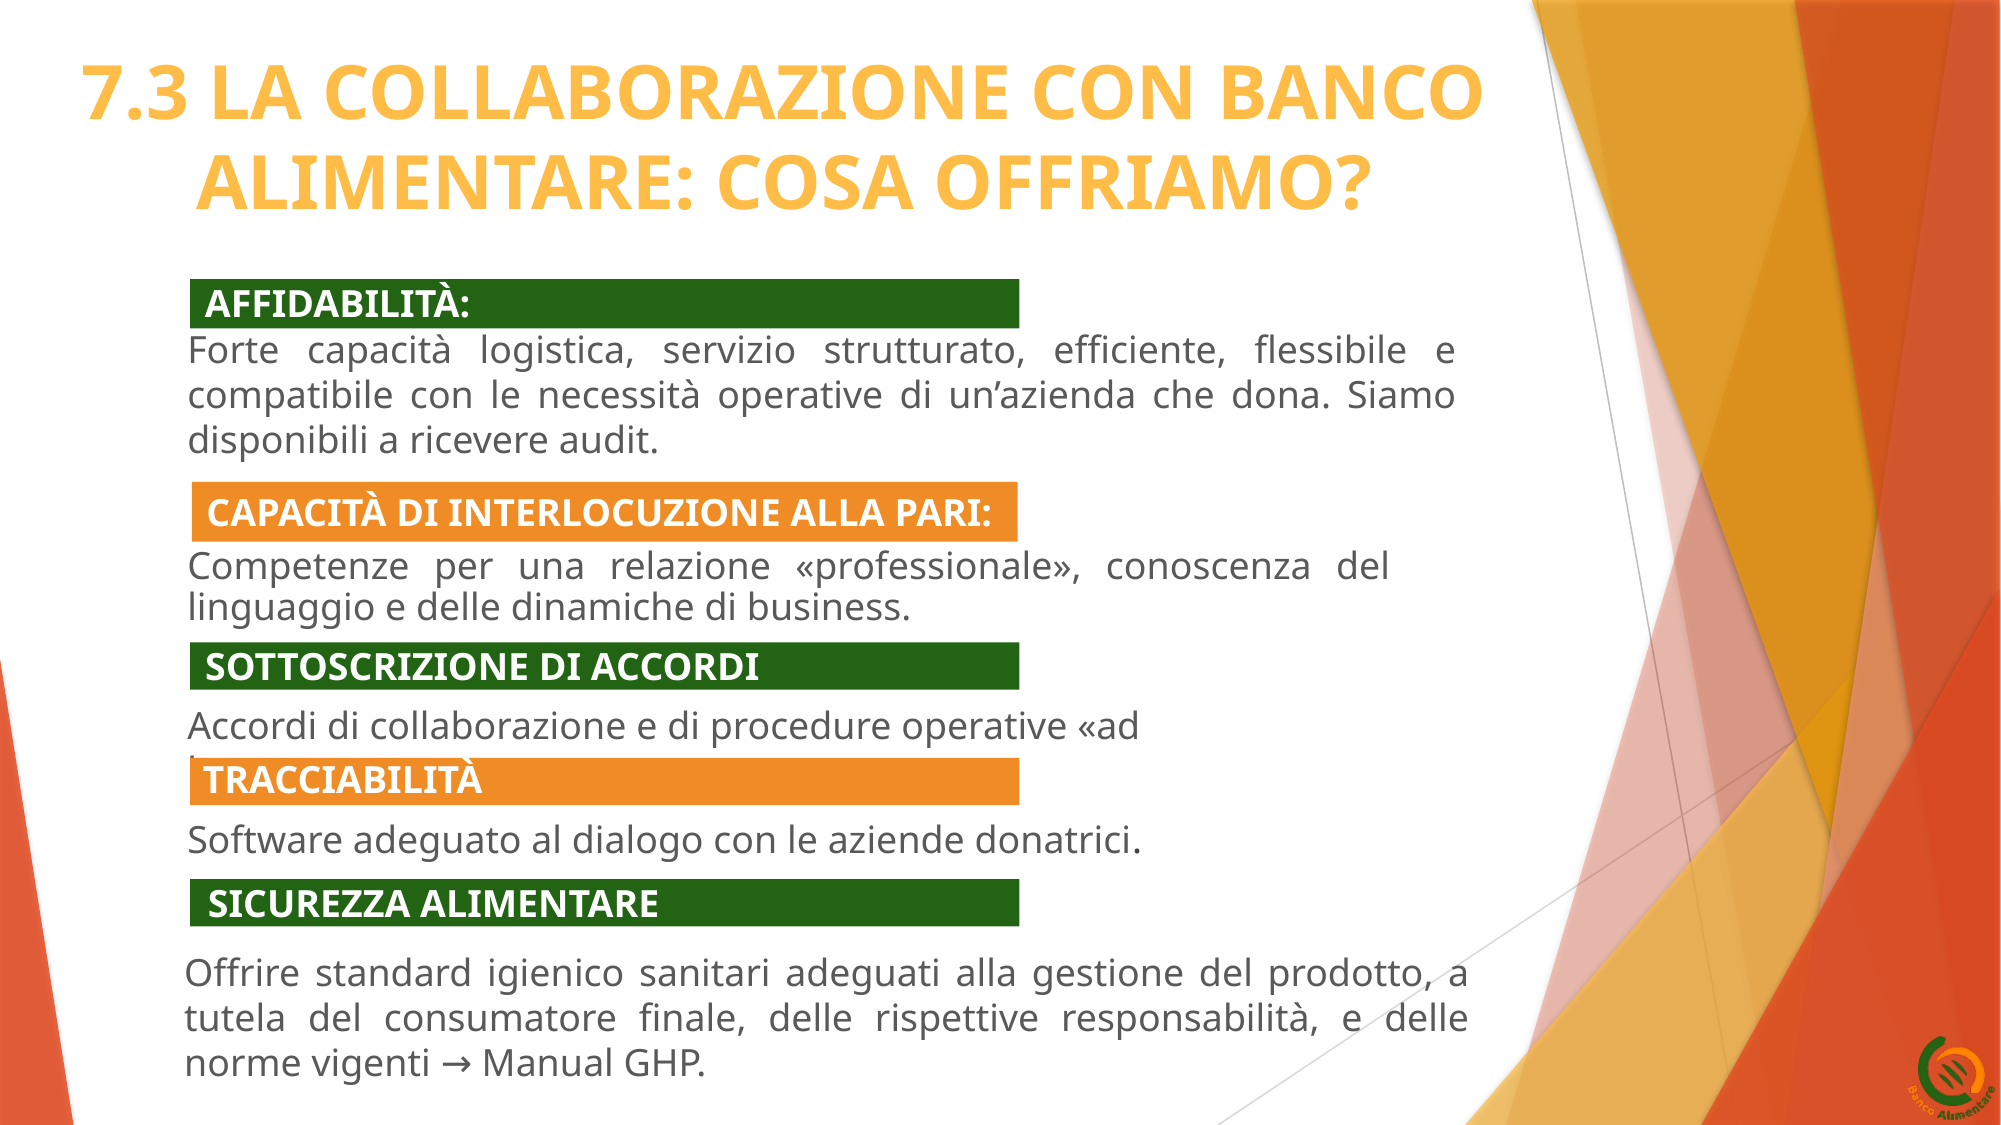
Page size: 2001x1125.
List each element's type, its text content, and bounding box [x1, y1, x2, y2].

text_box [486, 278, 1021, 318]
text_box [498, 756, 1021, 807]
text_box Software adeguato al dialogo con le aziende donatrici. [97, 808, 1712, 869]
text_box AFFIDABILITÀ: [115, 272, 486, 333]
title 7.3 LA COLLABORAZIONE CON BANCO ALIMENTARE: COSA OFFRIAMO? [0, 37, 1682, 211]
text_box TRACCIABILITÀ [113, 748, 498, 808]
text_box Accordi di collaborazione e di procedure operative «ad hoc». [97, 694, 1247, 800]
picture [1908, 1036, 1995, 1120]
text_box [675, 878, 1021, 928]
text_box SICUREZZA ALIMENTARE [118, 872, 675, 933]
text_box SOTTOSCRIZIONE DI ACCORDI [190, 635, 785, 694]
text_box Competenze per una relazione «professionale», conoscenza del linguaggio e delle dinamiche di business. [97, 540, 1406, 686]
text_box Offrire standard igienico sanitari adeguati alla gestione del prodotto, a tutela del consumatore finale, delle rispettive responsabilità, e delle norme vigenti → Manual GHP. [94, 852, 1486, 1092]
text_box Forte capacità logistica, servizio strutturato, efficiente, flessibile e compatibile con le necessità operative di un’azienda che dona. Siamo disponibili a ricevere audit. [97, 318, 1473, 469]
text_box CAPACITÀ DI INTERLOCUZIONE ALLA PARI: [191, 481, 1018, 542]
text_box [785, 641, 1021, 691]
